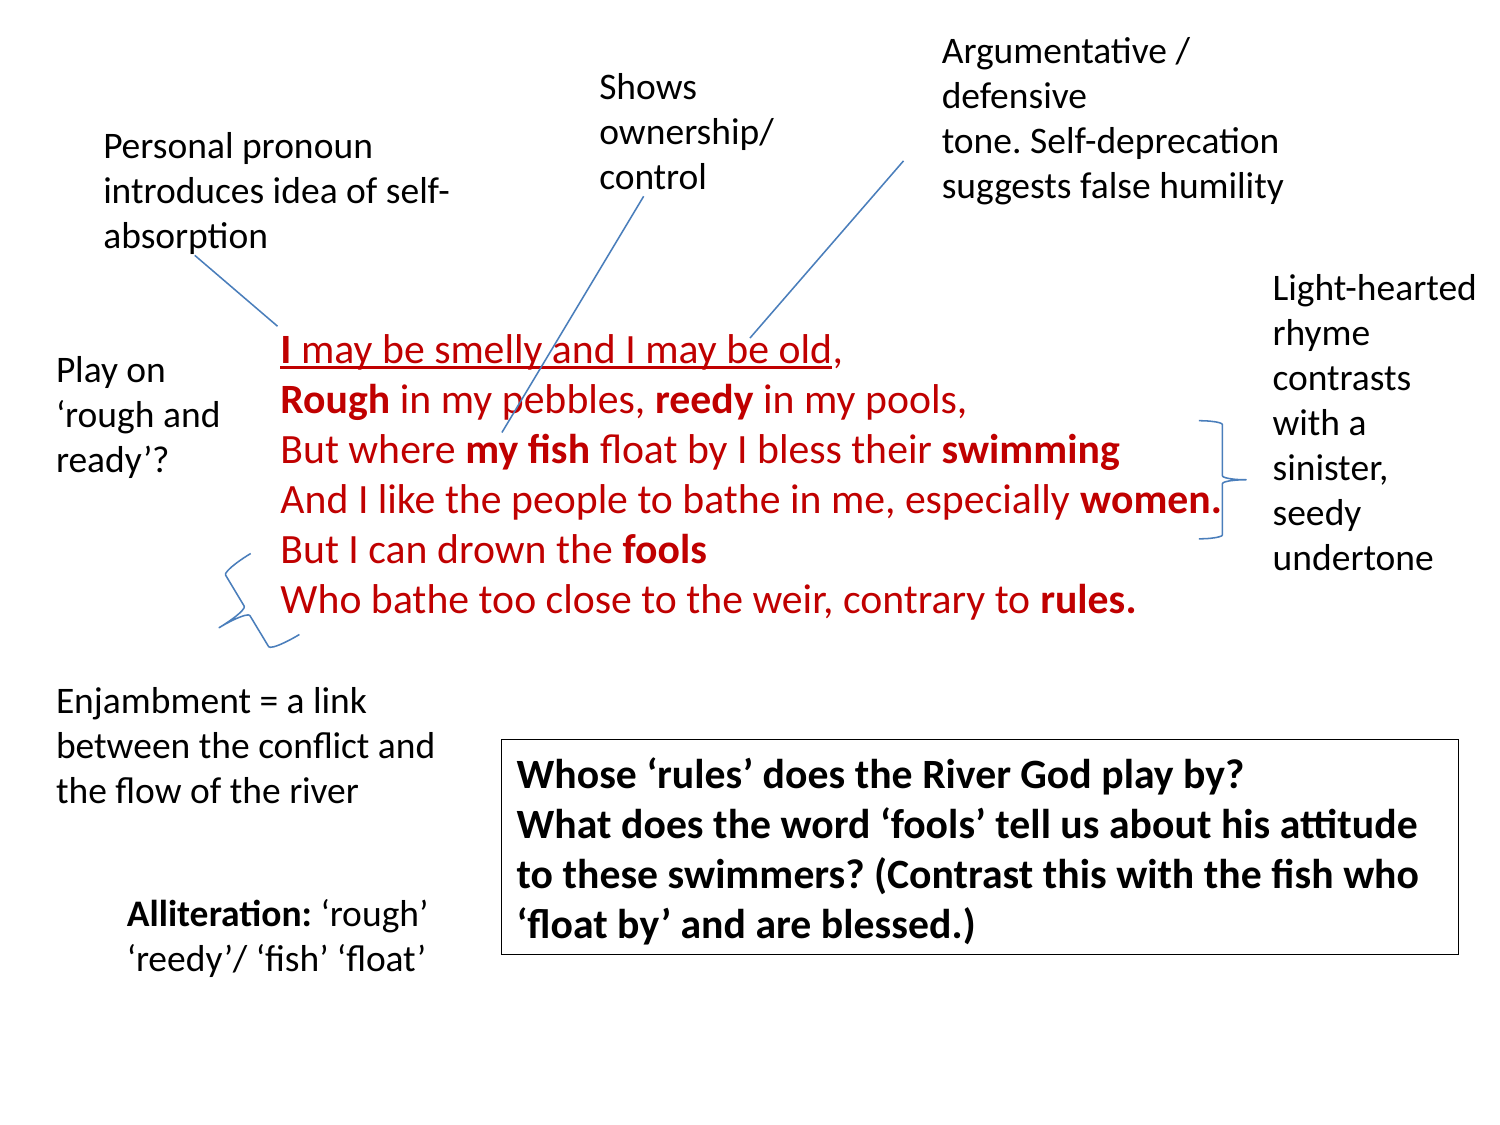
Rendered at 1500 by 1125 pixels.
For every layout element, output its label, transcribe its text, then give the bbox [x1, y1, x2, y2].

text_box Light-hearted rhyme contrasts with a sinister, seedy undertone [1257, 255, 1500, 586]
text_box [501, 195, 644, 433]
text_box [218, 552, 300, 649]
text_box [194, 255, 278, 327]
text_box Argumentative / defensive tone. Self-deprecation suggests false humility [927, 19, 1317, 214]
text_box Shows ownership/ control [584, 54, 821, 205]
text_box Play on ‘rough and ready’? [41, 338, 254, 488]
text_box [1198, 419, 1247, 540]
text_box I may be smelly and I may be old, Rough in my pebbles, reedy in my pools, But where my fish float by I bless their swimming And I like the people to bathe in me, especially women. But I can drown the fools Who bathe too close to the weir, contrary to rules. [265, 314, 1247, 675]
text_box Whose ‘rules’ does the River God play by? What does the word ‘fools’ tell us about his attitude to these swimmers? (Contrast this with the fish who ‘float by’ and are blessed.) [501, 739, 1459, 955]
text_box Enjambment = a link between the conflict and the flow of the river [41, 668, 455, 819]
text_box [749, 160, 904, 339]
text_box Personal pronoun introduces idea of self-absorption [88, 113, 526, 264]
text_box Alliteration: ‘rough’ ‘reedy’/ ‘fish’ ‘float’ [112, 881, 455, 987]
